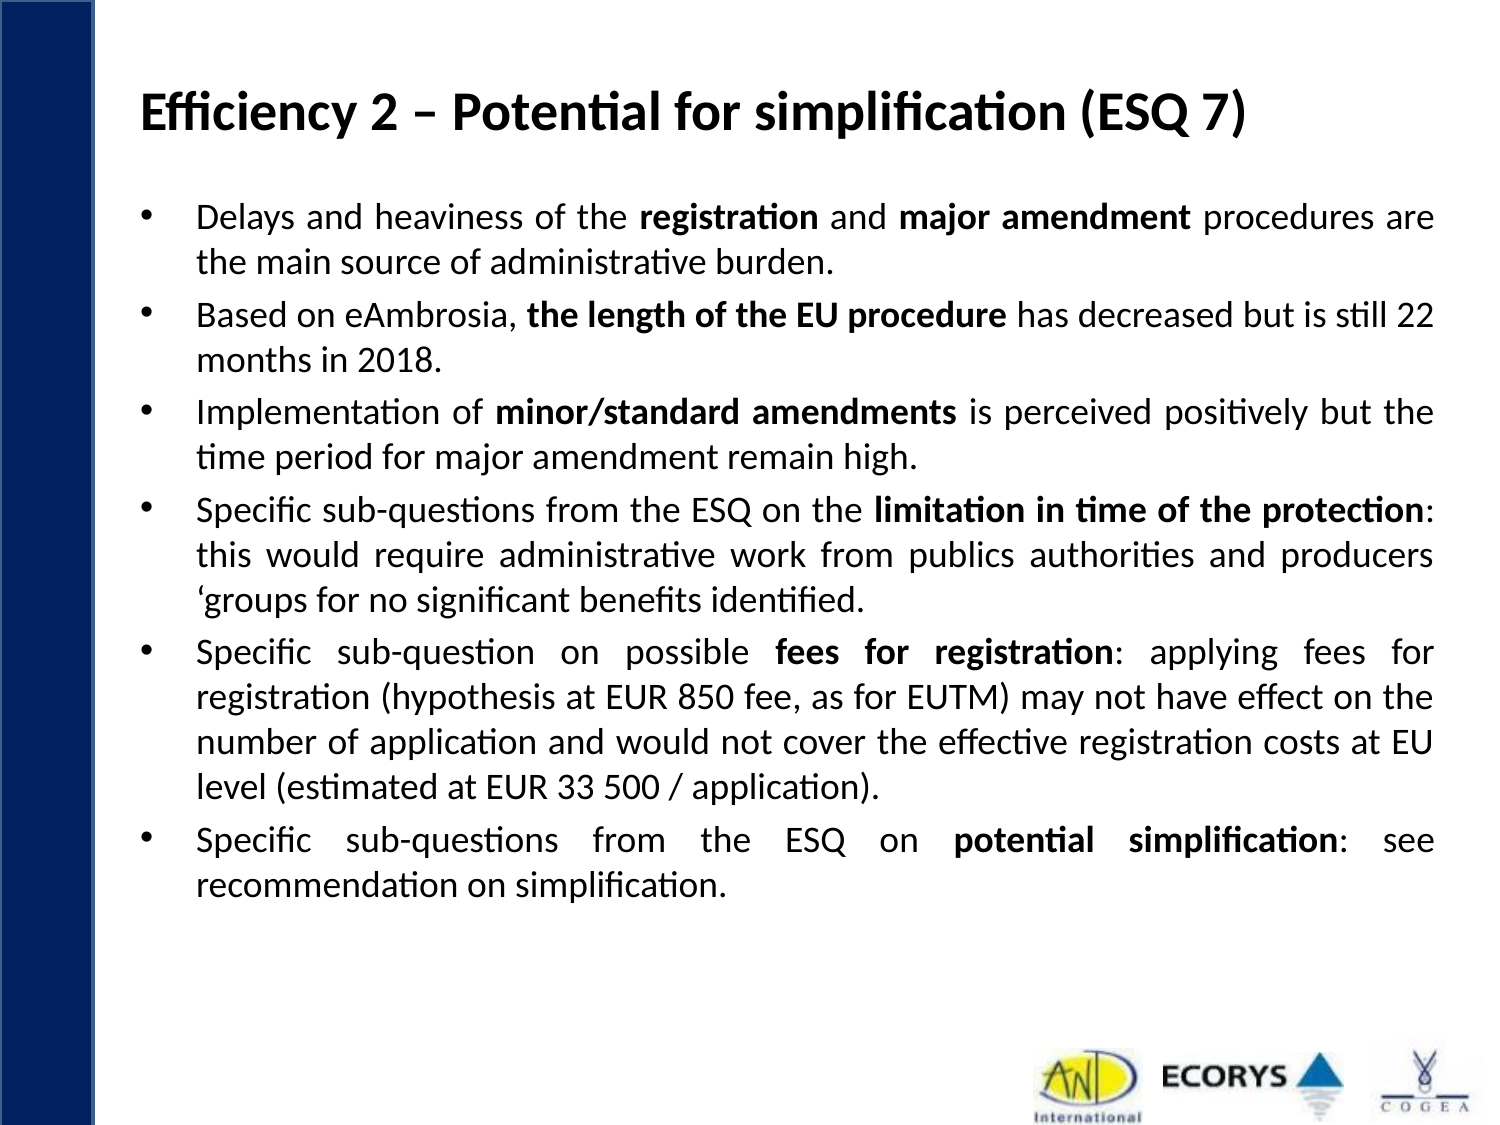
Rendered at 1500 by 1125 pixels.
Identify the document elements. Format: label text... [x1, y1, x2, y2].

title Efficiency 2 – Potential for simplification (ESQ 7) [125, 44, 1450, 173]
list Delays and heaviness of the registration and major amendment procedures are the main source of administrative burden. Based on eAmbrosia, the length of the EU procedure has decreased but is still 22 months in 2018. Implementation of minor/standard amendments is perceived positively but the time period for major amendment remain high. Specific sub-questions from the ESQ on the limitation in time of the protection: this would require administrative work from publics authorities and producers ‘groups for no significant benefits identified. Specific sub-question on possible fees for registration: applying fees for registration (hypothesis at EUR 850 fee, as for EUTM) may not have effect on the number of application and would not cover the effective registration costs at EU level (estimated at EUR 33 500 / application). Specific sub-questions from the ESQ on potential simplification: see recommendation on simplification. [125, 184, 1450, 1049]
picture [1033, 1049, 1143, 1125]
picture [1370, 1039, 1485, 1123]
picture [1163, 1052, 1344, 1122]
